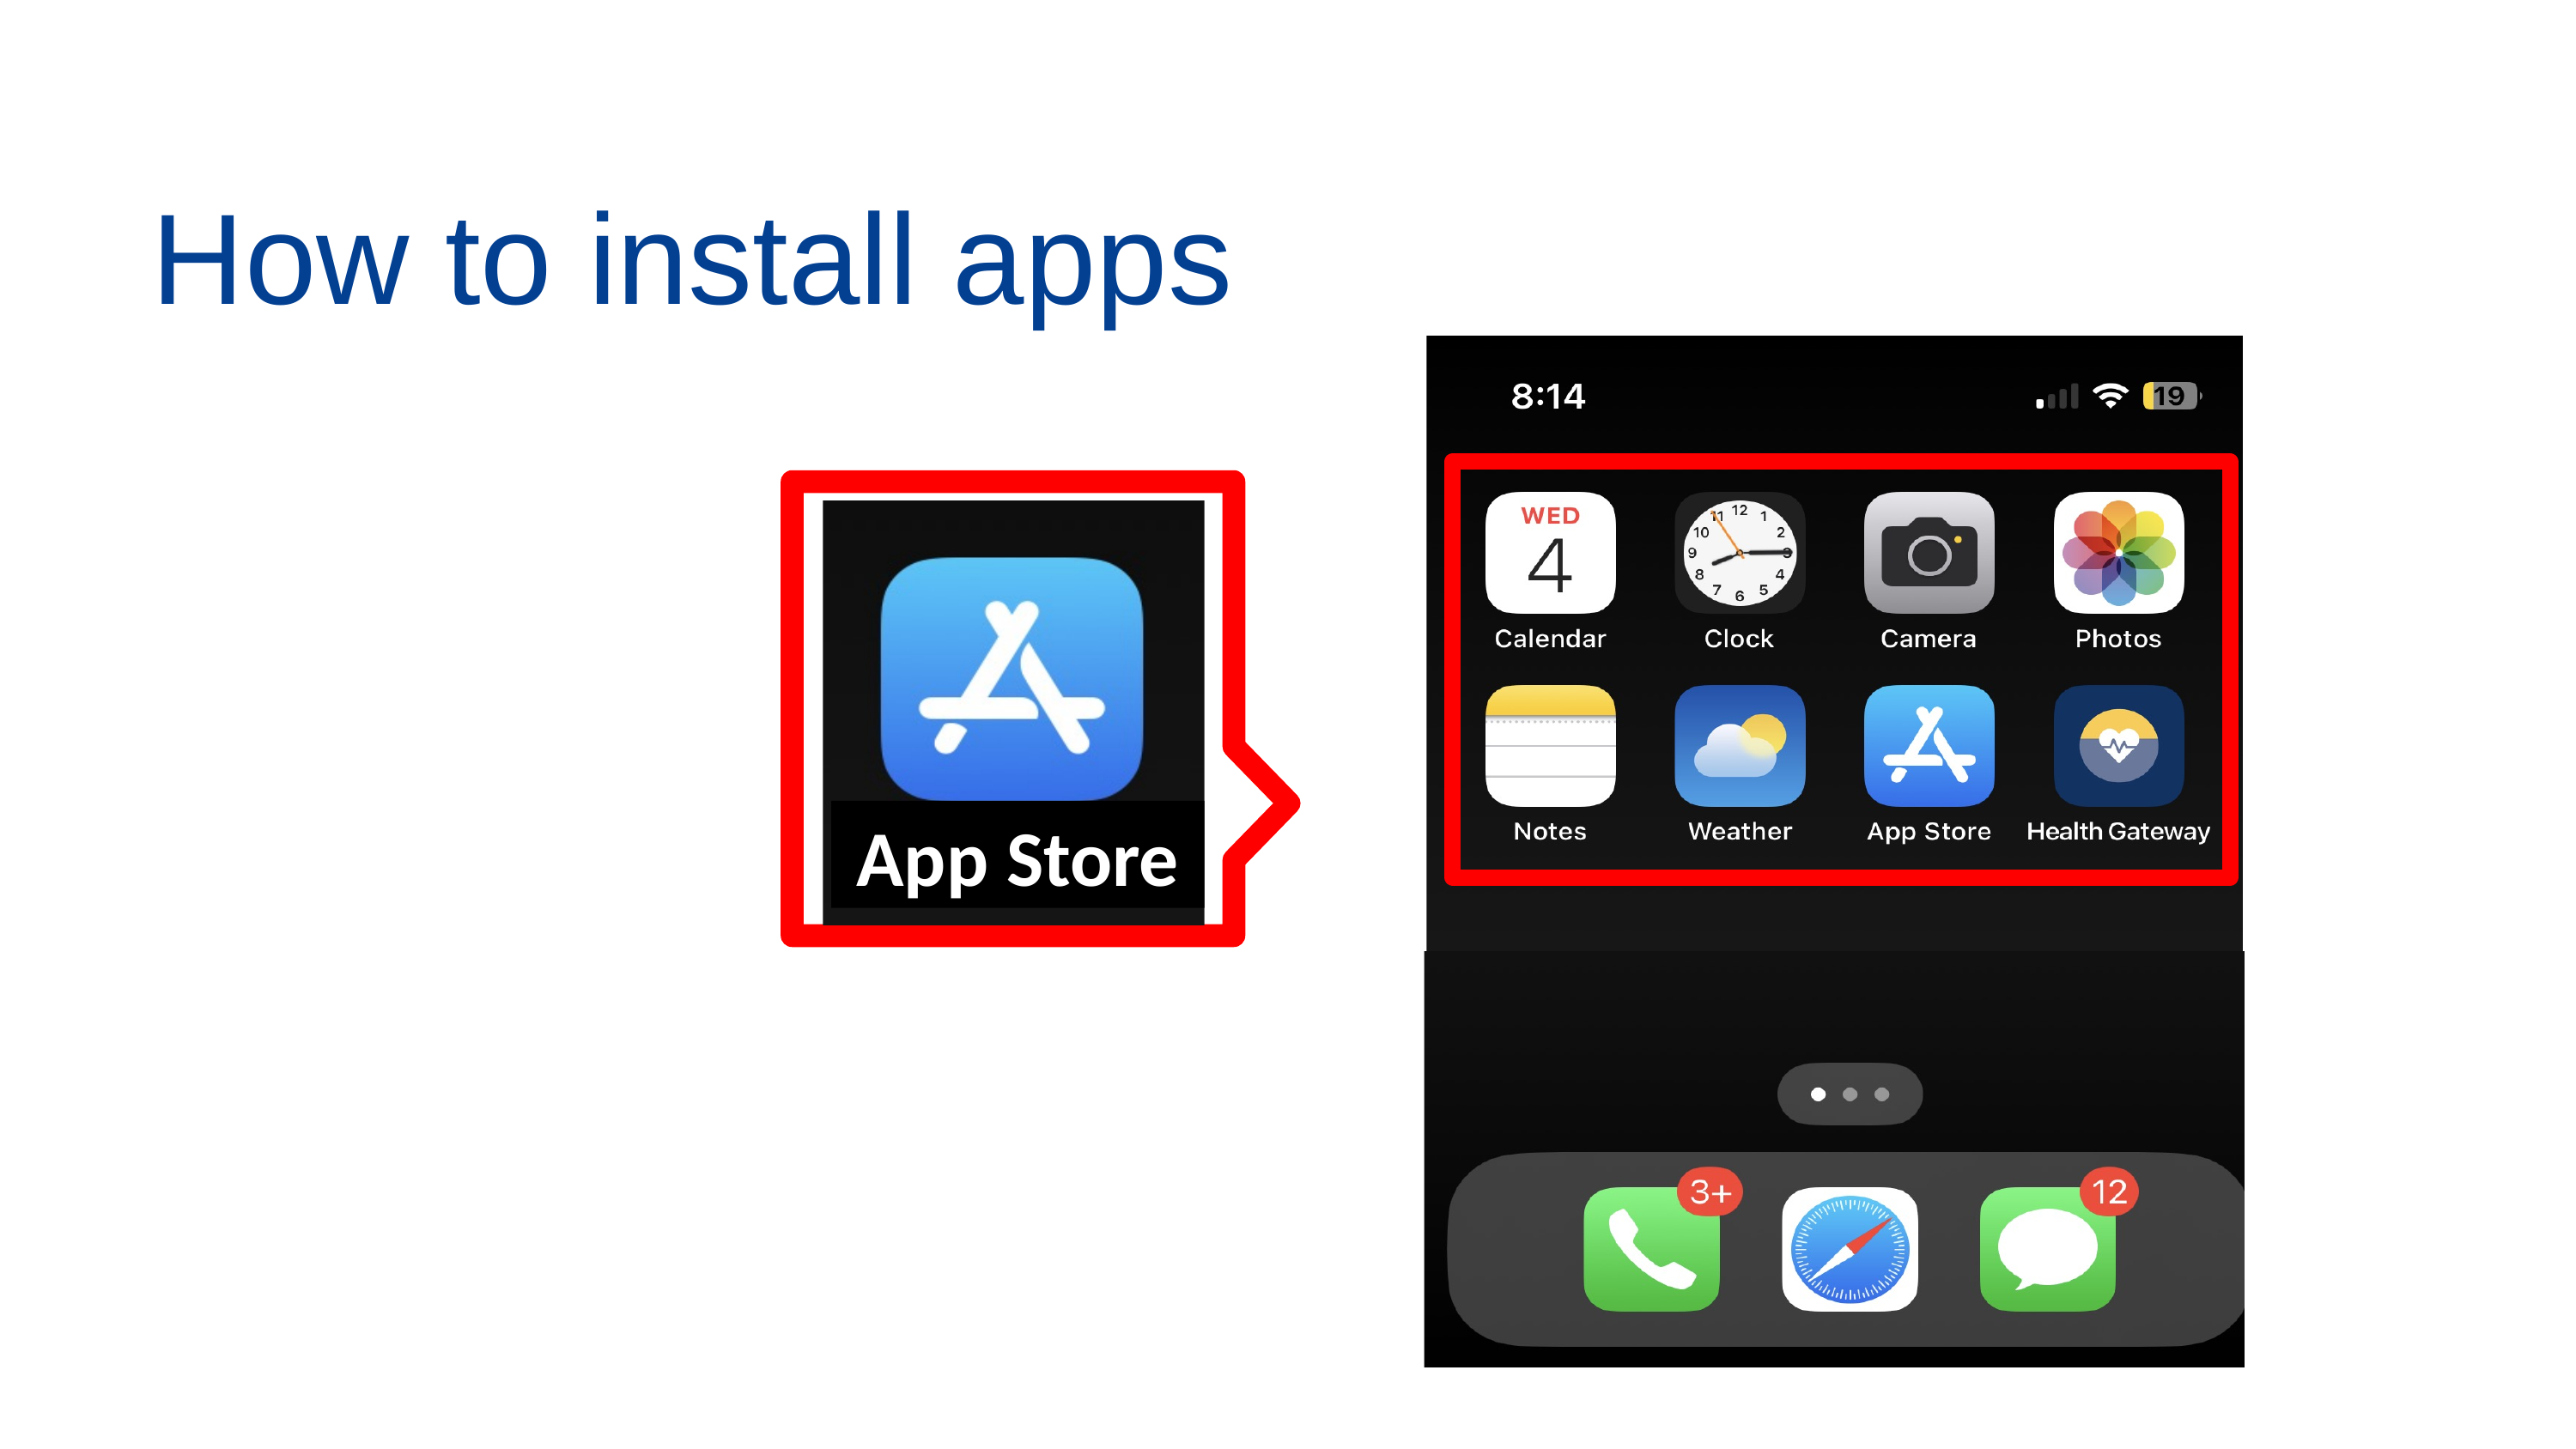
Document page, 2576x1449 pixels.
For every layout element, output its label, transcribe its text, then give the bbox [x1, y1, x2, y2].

text_box [790, 479, 1291, 938]
picture [1424, 336, 2271, 1368]
text_box How to install apps [151, 160, 2317, 343]
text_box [823, 500, 1205, 926]
